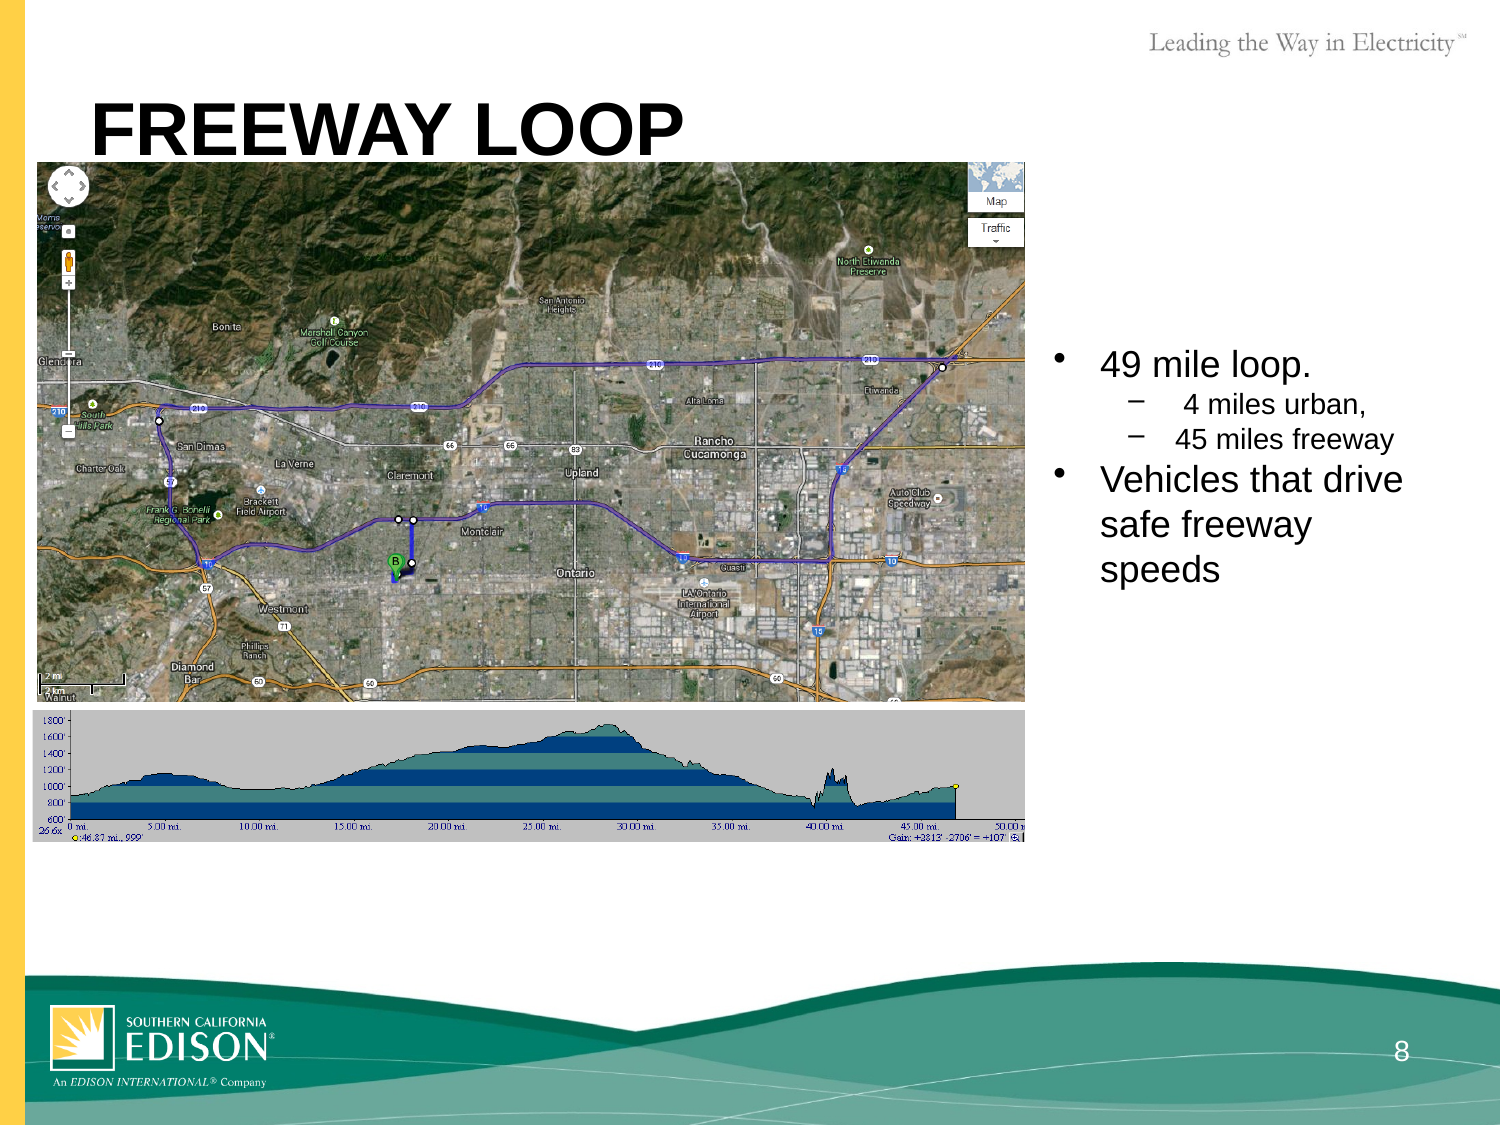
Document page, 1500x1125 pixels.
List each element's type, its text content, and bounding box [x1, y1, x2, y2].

picture [37, 162, 1026, 703]
text_box 49 mile loop. 4 miles urban, 45 miles freeway Vehicles that drive safe freeway speeds [1038, 333, 1439, 598]
picture [1149, 28, 1467, 58]
slide_number 7 [1074, 1024, 1426, 1103]
picture [32, 709, 1026, 842]
picture [25, 962, 1500, 1125]
title FREEWAY LOOP [75, 50, 1425, 200]
